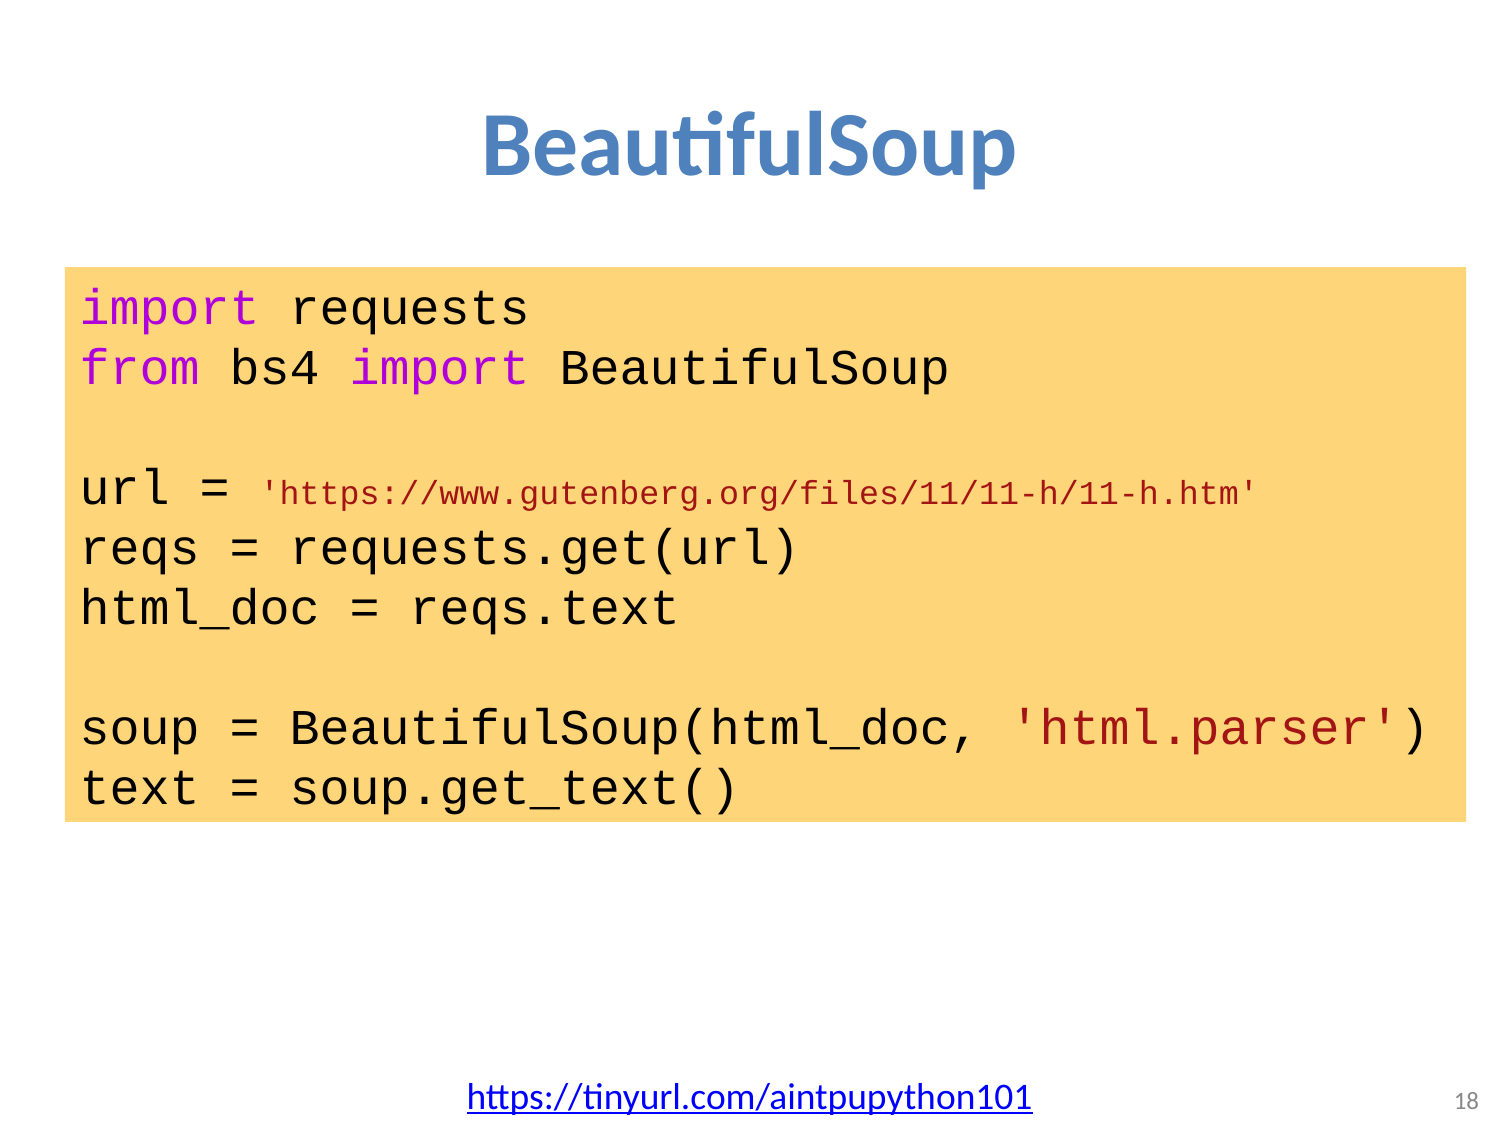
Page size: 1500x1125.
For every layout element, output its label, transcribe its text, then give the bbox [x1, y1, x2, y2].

text_box import requests from bs4 import BeautifulSoup url = 'https://www.gutenberg.org/files/11/11-h/11-h.htm' reqs = requests.get(url) html_doc = reqs.text soup = BeautifulSoup(html_doc, 'html.parser') text = soup.get_text() [64, 267, 1467, 822]
slide_number 18 [1144, 1069, 1495, 1125]
title BeautifulSoup [75, 45, 1425, 233]
text_box https://tinyurl.com/aintpupython101 [451, 1064, 1048, 1125]
